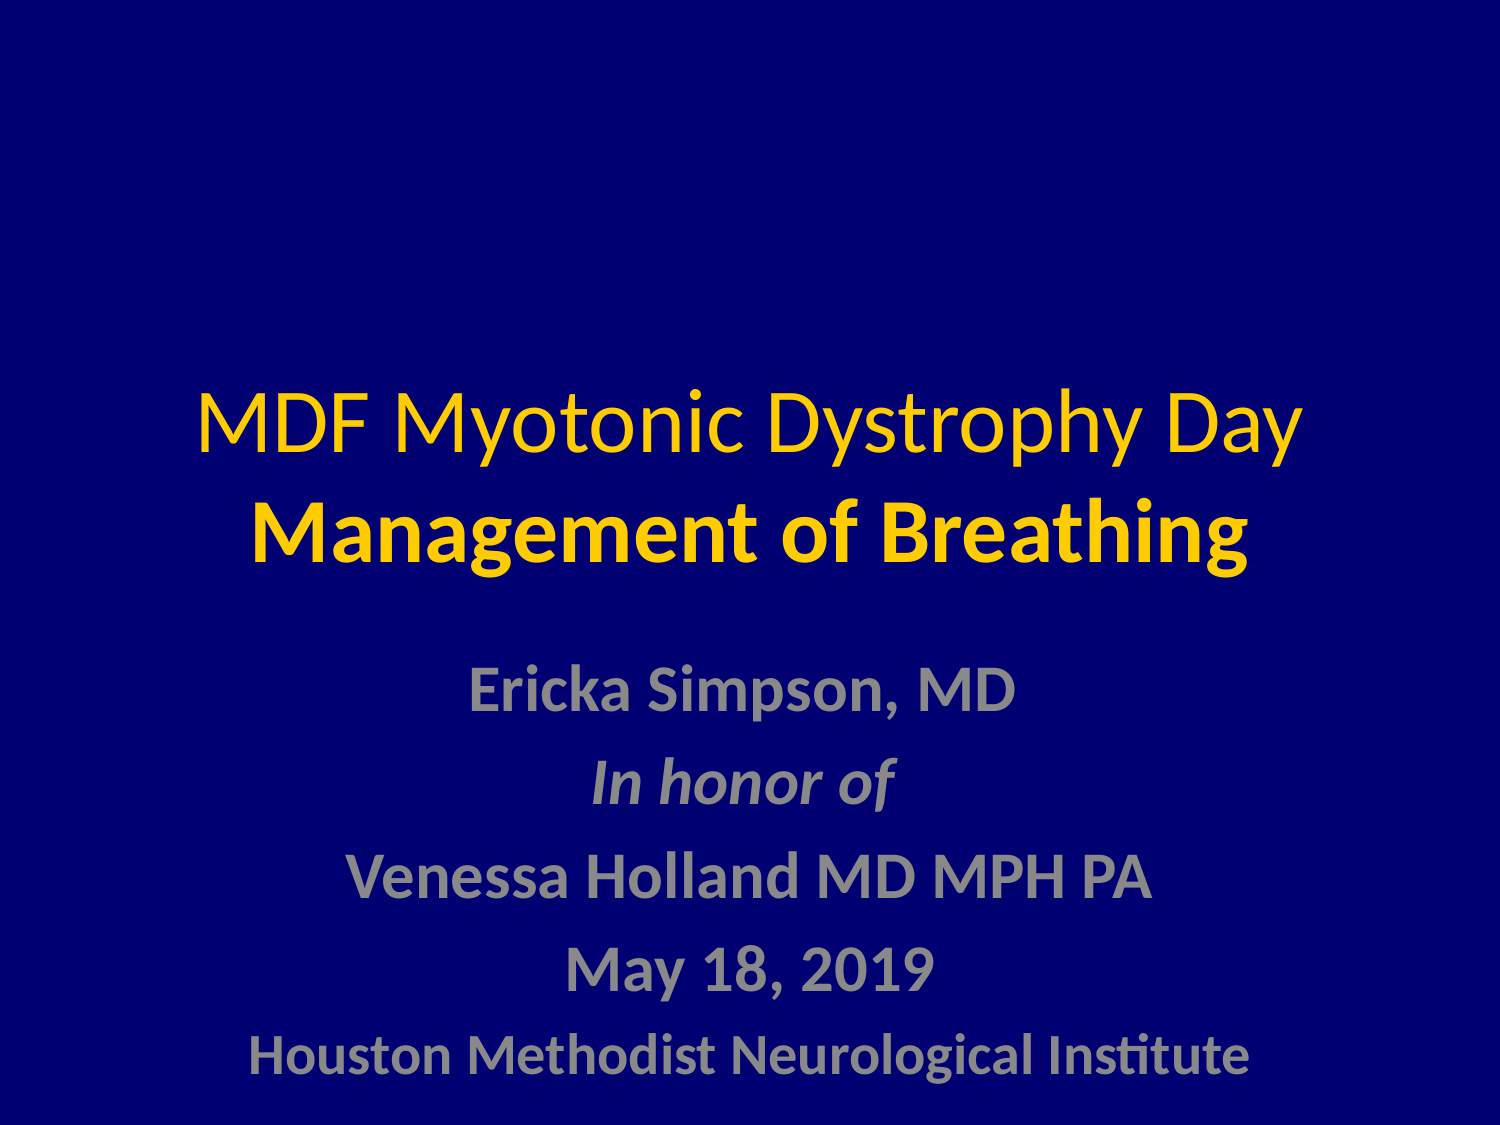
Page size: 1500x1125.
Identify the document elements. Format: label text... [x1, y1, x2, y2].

subtitle Ericka Simpson, MD In honor of Venessa Holland MD MPH PA May 18, 2019 Houston Methodist Neurological Institute [225, 637, 1275, 925]
title MDF Myotonic Dystrophy Day Management of Breathing [112, 350, 1388, 592]
